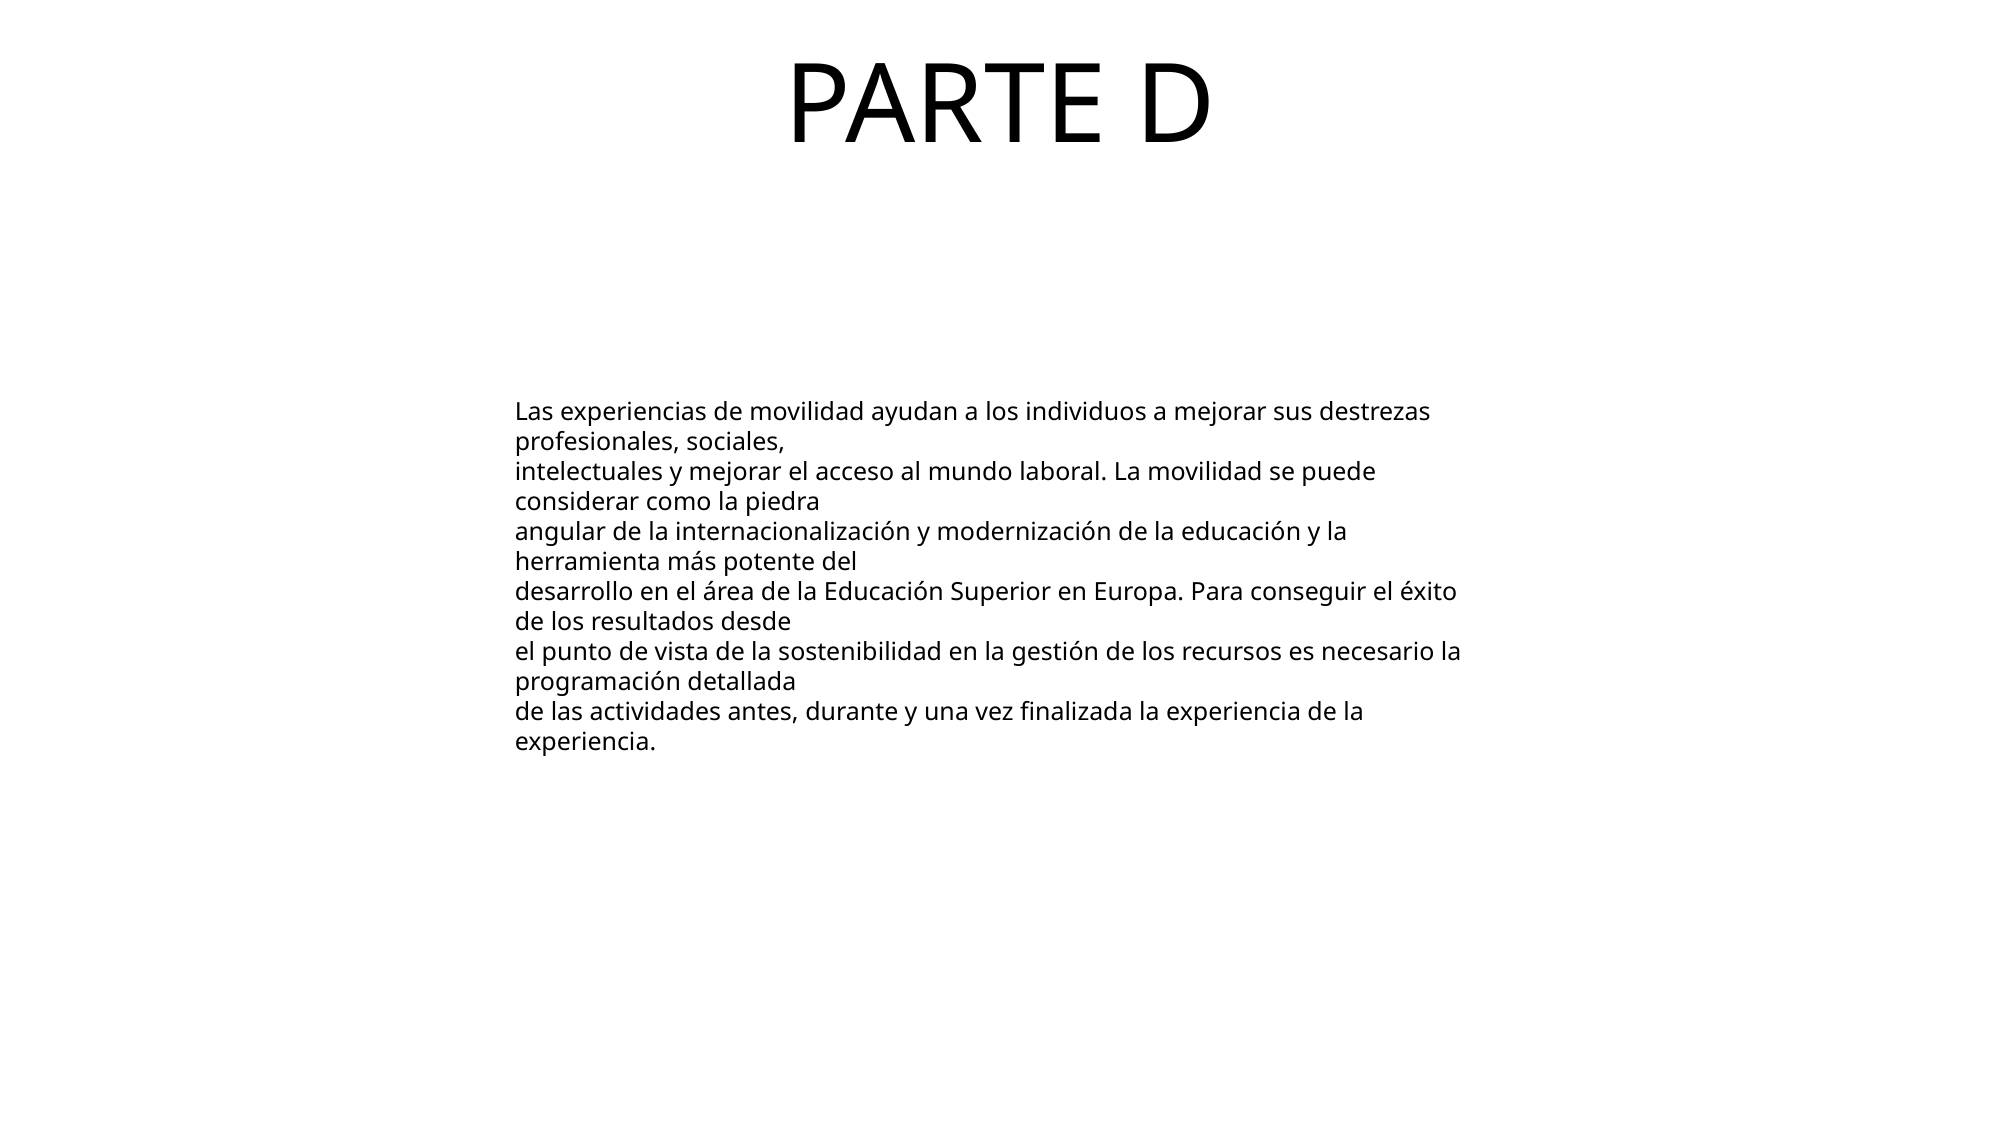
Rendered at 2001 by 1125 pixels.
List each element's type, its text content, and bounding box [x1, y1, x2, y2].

title PARTE D [249, 39, 1750, 175]
text_box Las experiencias de movilidad ayudan a los individuos a mejorar sus destrezas profesionales, sociales, intelectuales y mejorar el acceso al mundo laboral. La movilidad se puede considerar como la piedra angular de la internacionalización y modernización de la educación y la herramienta más potente del desarrollo en el área de la Educación Superior en Europa. Para conseguir el éxito de los resultados desde el punto de vista de la sostenibilidad en la gestión de los recursos es necesario la programación detallada de las actividades antes, durante y una vez finalizada la experiencia de la experiencia. [500, 388, 1500, 763]
